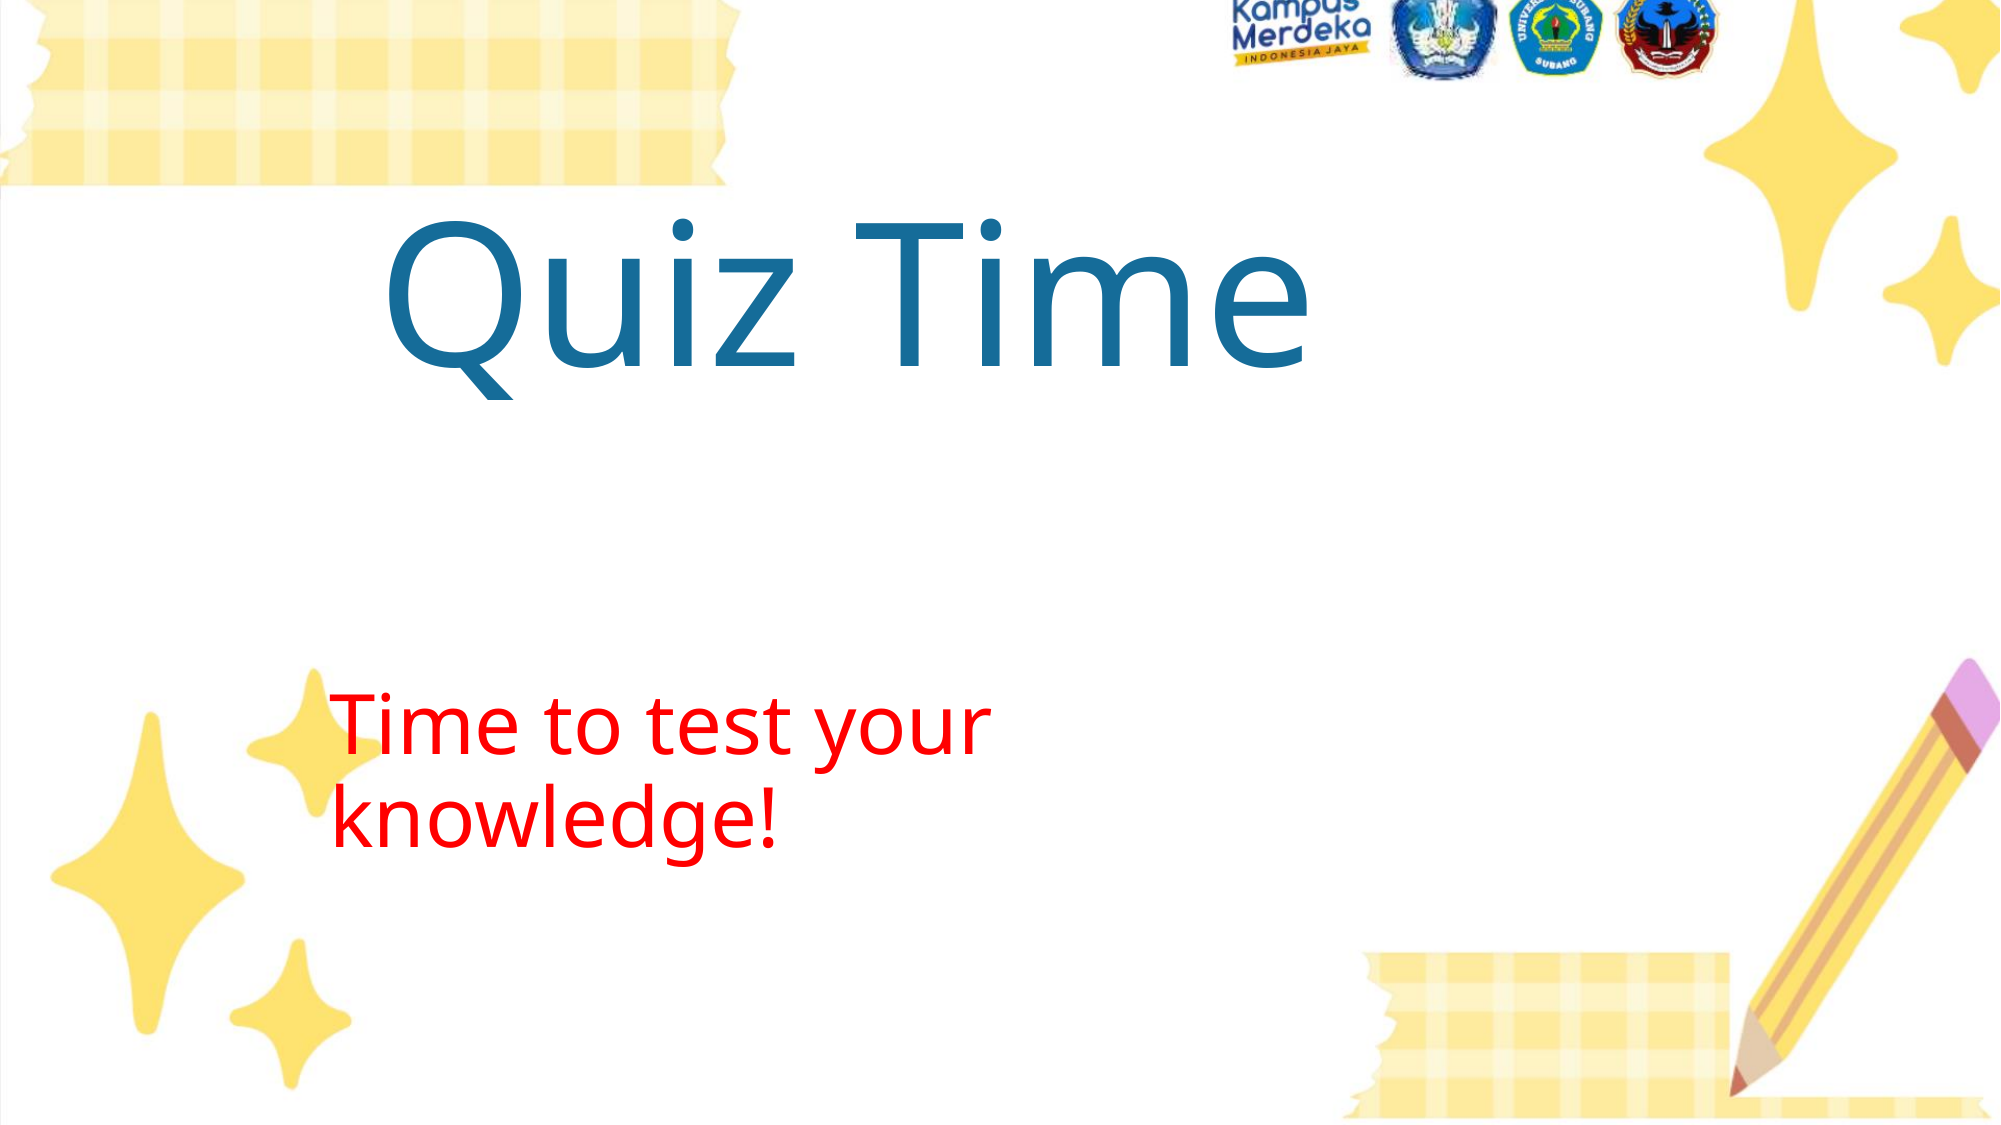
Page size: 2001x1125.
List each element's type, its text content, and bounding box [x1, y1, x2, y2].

text_box Quiz Time [377, 166, 1369, 407]
text_box [0, 0, 2000, 1125]
text_box Time to test your knowledge! [329, 678, 1420, 865]
